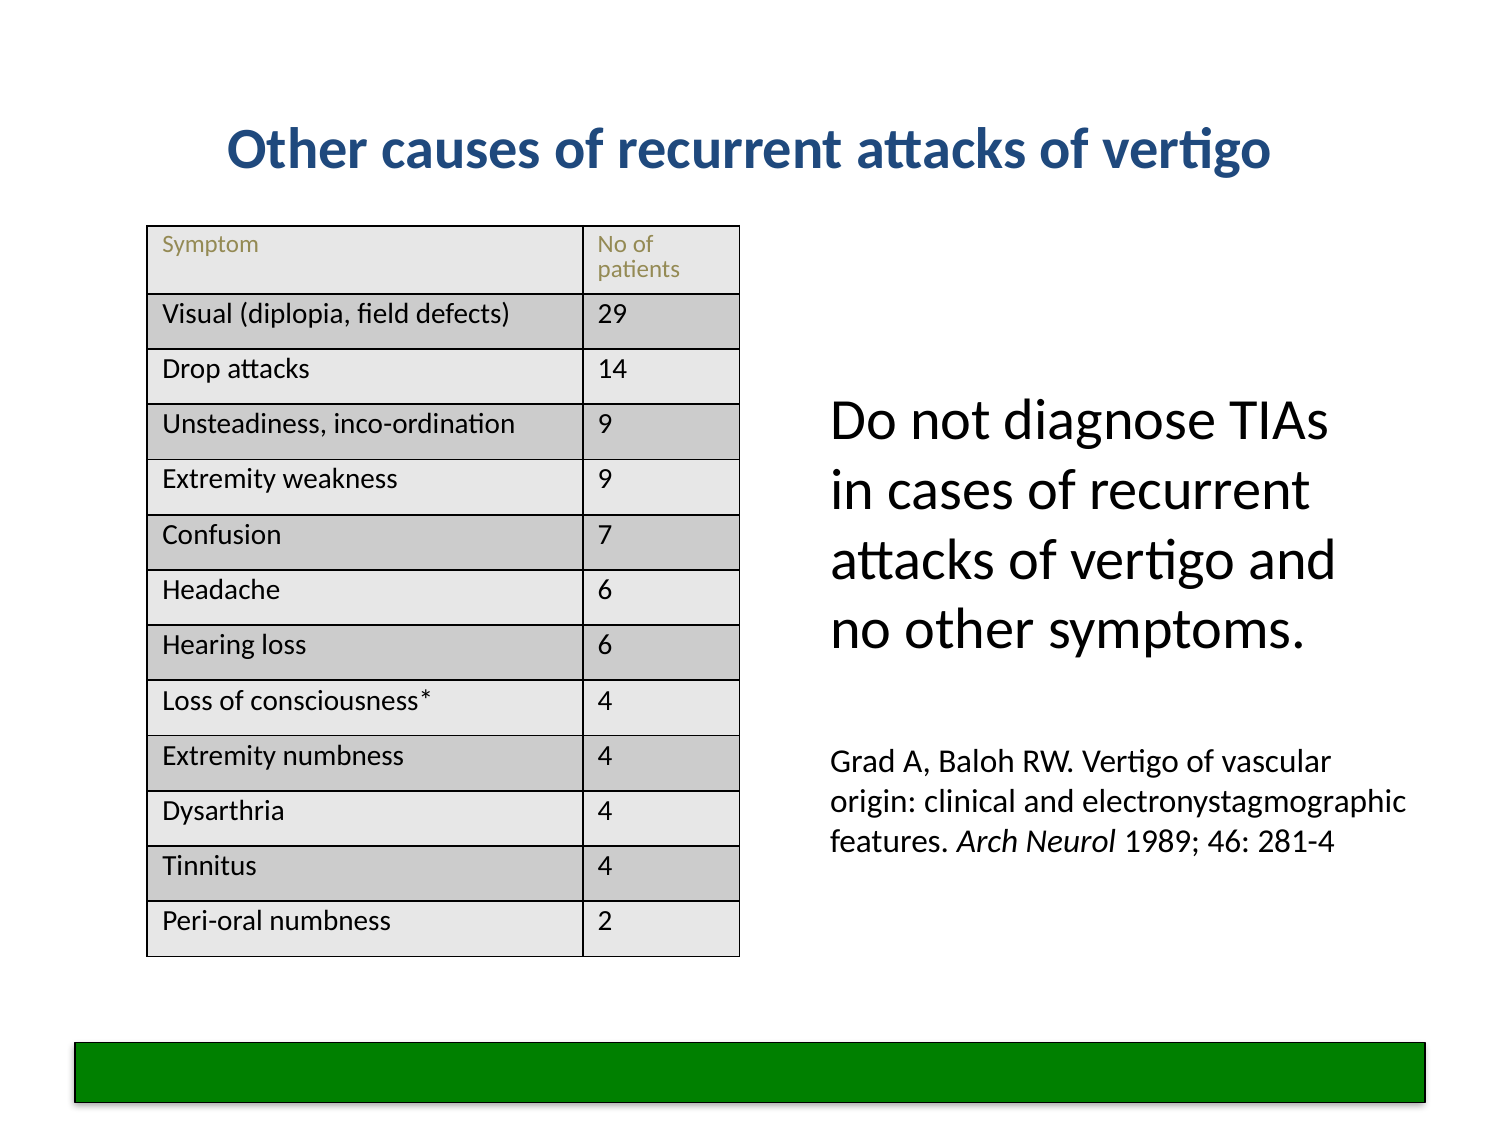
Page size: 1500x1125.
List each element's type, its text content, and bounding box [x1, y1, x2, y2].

table_cell 9 [584, 460, 739, 514]
table_cell Hearing loss [148, 626, 582, 679]
table_cell 4 [584, 847, 739, 900]
table_cell 4 [584, 681, 739, 735]
table_cell Drop attacks [148, 350, 582, 403]
table_cell Extremity weakness [148, 460, 582, 514]
table_header Symptom [148, 227, 582, 293]
table_cell 6 [584, 571, 739, 624]
table_header No of patients [584, 227, 739, 293]
table_cell 29 [584, 295, 739, 348]
table_cell Peri-oral numbness [148, 902, 582, 956]
table_cell Loss of consciousness* [148, 681, 582, 735]
table_cell 6 [584, 626, 739, 679]
table_cell Confusion [148, 516, 582, 569]
table_cell 7 [584, 516, 739, 569]
text_box Grad A, Baloh RW. Vertigo of vascular origin: clinical and electronystagmographic features. Arch Neurol 1989; 46: 281-4 [815, 731, 1425, 867]
title Other causes of recurrent attacks of vertigo [75, 64, 1425, 226]
table_cell 4 [584, 792, 739, 845]
table_cell Extremity numbness [148, 736, 582, 790]
table_cell Unsteadiness, inco-ordination [148, 405, 582, 459]
table_cell 14 [584, 350, 739, 403]
table_cell 4 [584, 736, 739, 790]
table_cell Dysarthria [148, 792, 582, 845]
list Do not diagnose TIAs in cases of recurrent attacks of vertigo and no other symptoms. [815, 326, 1368, 695]
table_cell Headache [148, 571, 582, 624]
table_cell Tinnitus [148, 847, 582, 900]
table_cell 9 [584, 405, 739, 459]
table_cell 2 [584, 902, 739, 956]
table_cell Visual (diplopia, field defects) [148, 295, 582, 348]
